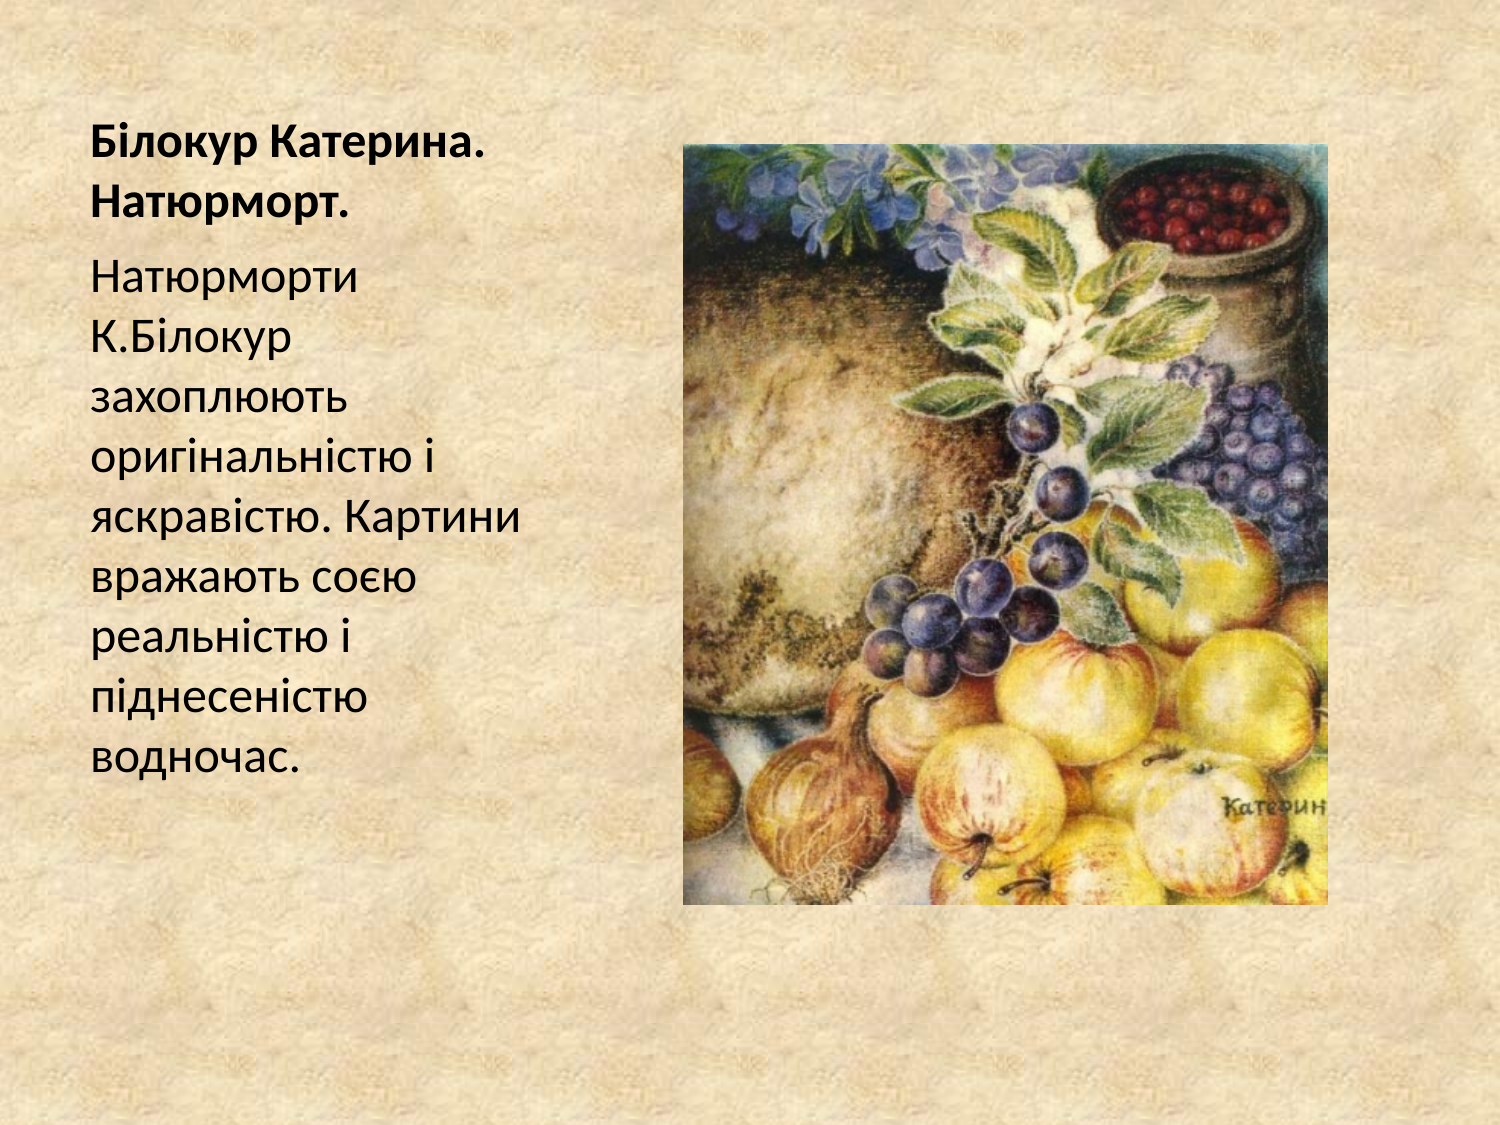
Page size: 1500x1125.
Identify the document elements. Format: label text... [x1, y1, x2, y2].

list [683, 144, 1329, 905]
list Натюрморти К.Білокур захоплюють оригінальністю і яскравістю. Картини вражають соєю реальністю і піднесеністю водночас. [75, 235, 569, 1005]
picture [0, 0, 1500, 1125]
title Білокур Катерина. Натюрморт. [75, 44, 569, 235]
